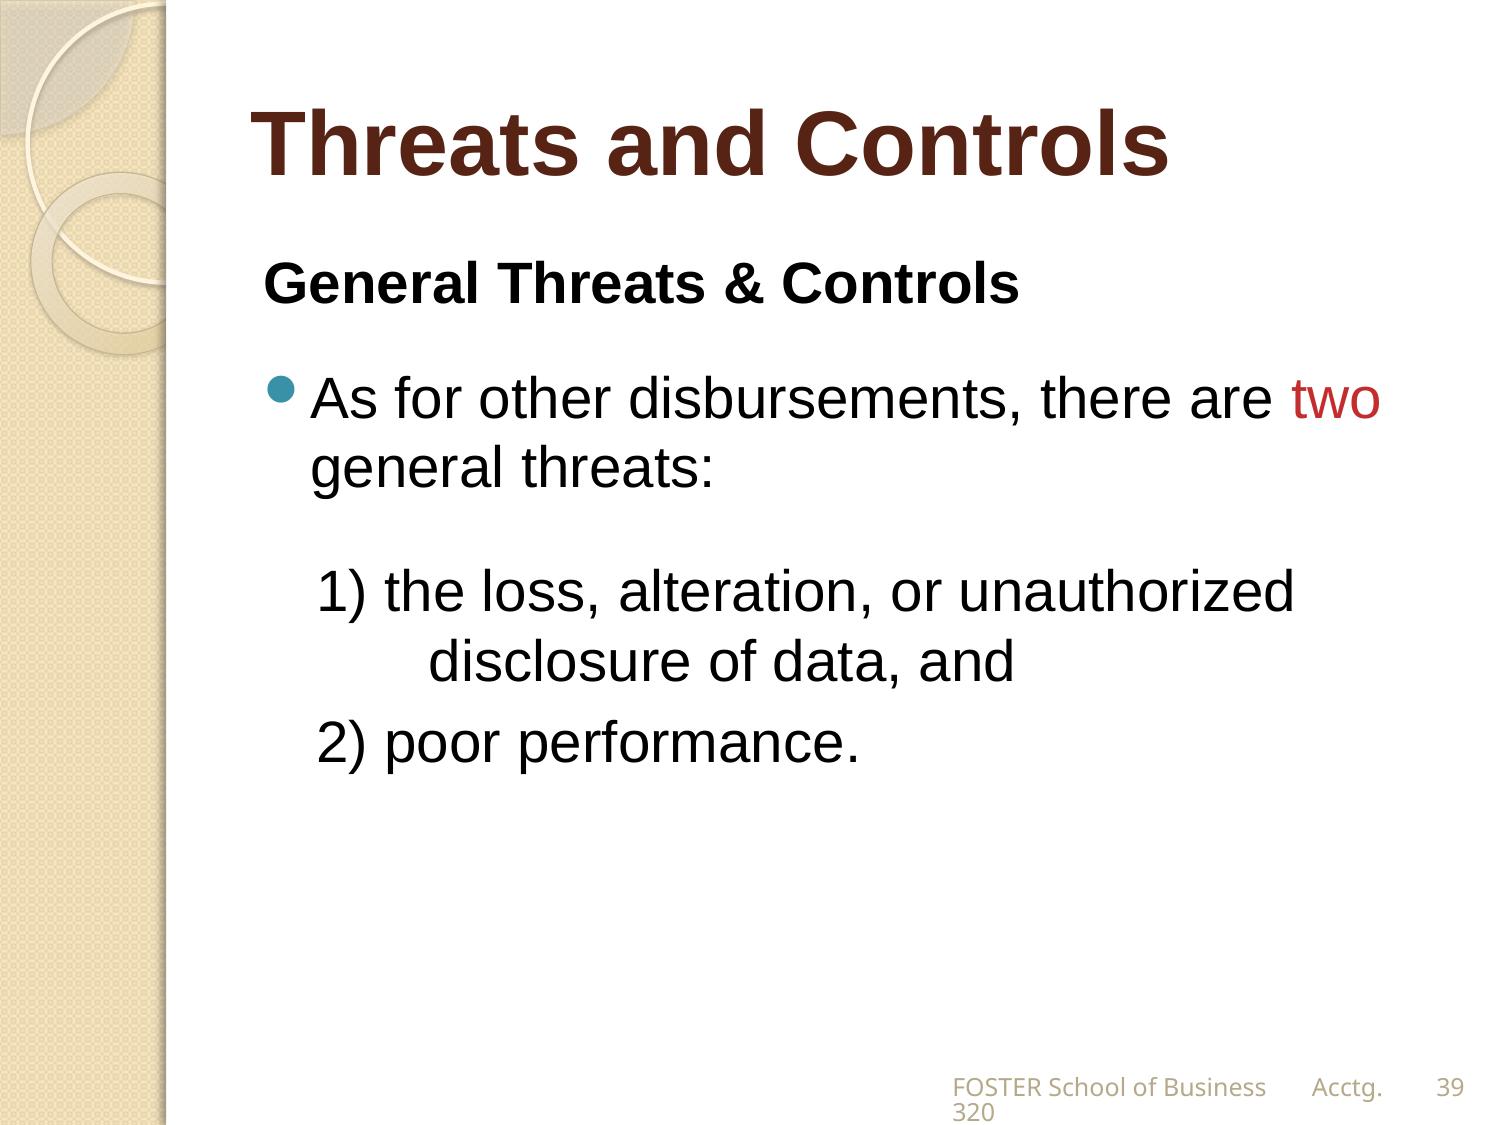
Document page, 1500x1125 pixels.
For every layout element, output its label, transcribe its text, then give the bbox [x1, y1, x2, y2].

title Threats and Controls [235, 45, 1466, 233]
footer FOSTER School of Business Acctg.320 [937, 1034, 1413, 1113]
list General Threats & Controls As for other disbursements, there are two general threats: 1) the loss, alteration, or unauthorized disclosure of data, and 2) poor performance. [235, 237, 1466, 1025]
slide_number 39 [1413, 1034, 1488, 1113]
